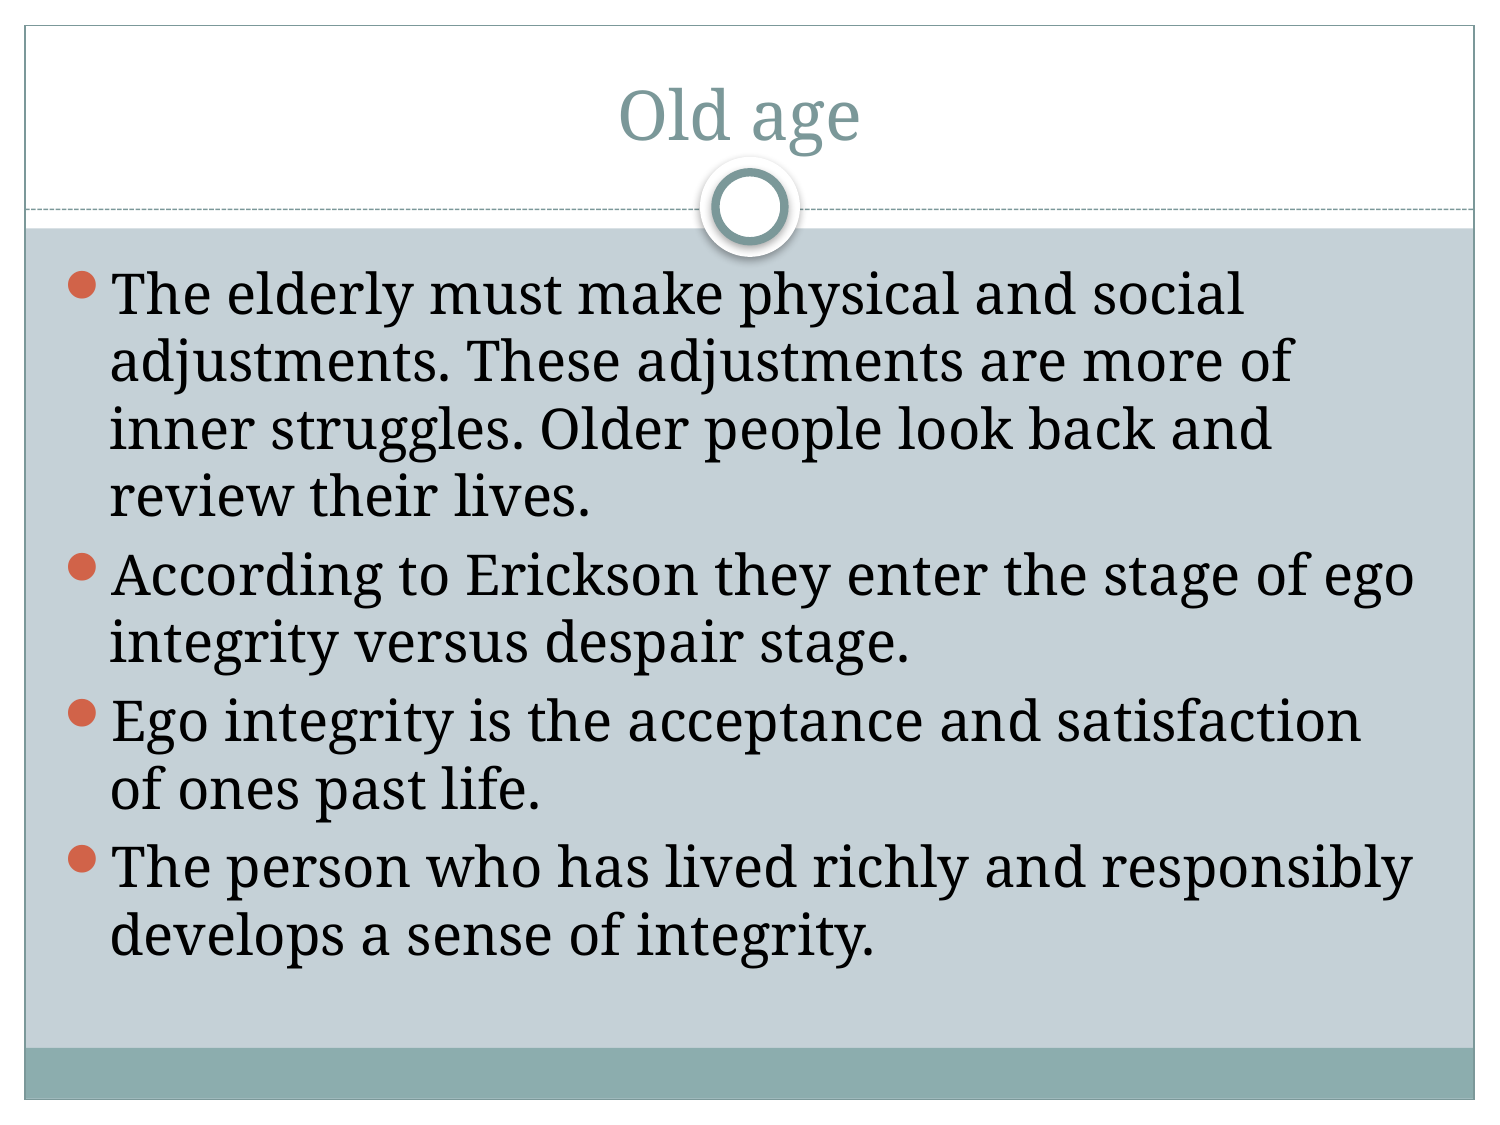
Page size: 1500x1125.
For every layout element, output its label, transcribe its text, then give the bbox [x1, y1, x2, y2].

list The elderly must make physical and social adjustments. These adjustments are more of inner struggles. Older people look back and review their lives. According to Erickson they enter the stage of ego integrity versus despair stage. Ego integrity is the acceptance and satisfaction of ones past life. The person who has lived richly and responsibly develops a sense of integrity. [49, 250, 1445, 1001]
title Old age [49, 37, 1450, 162]
